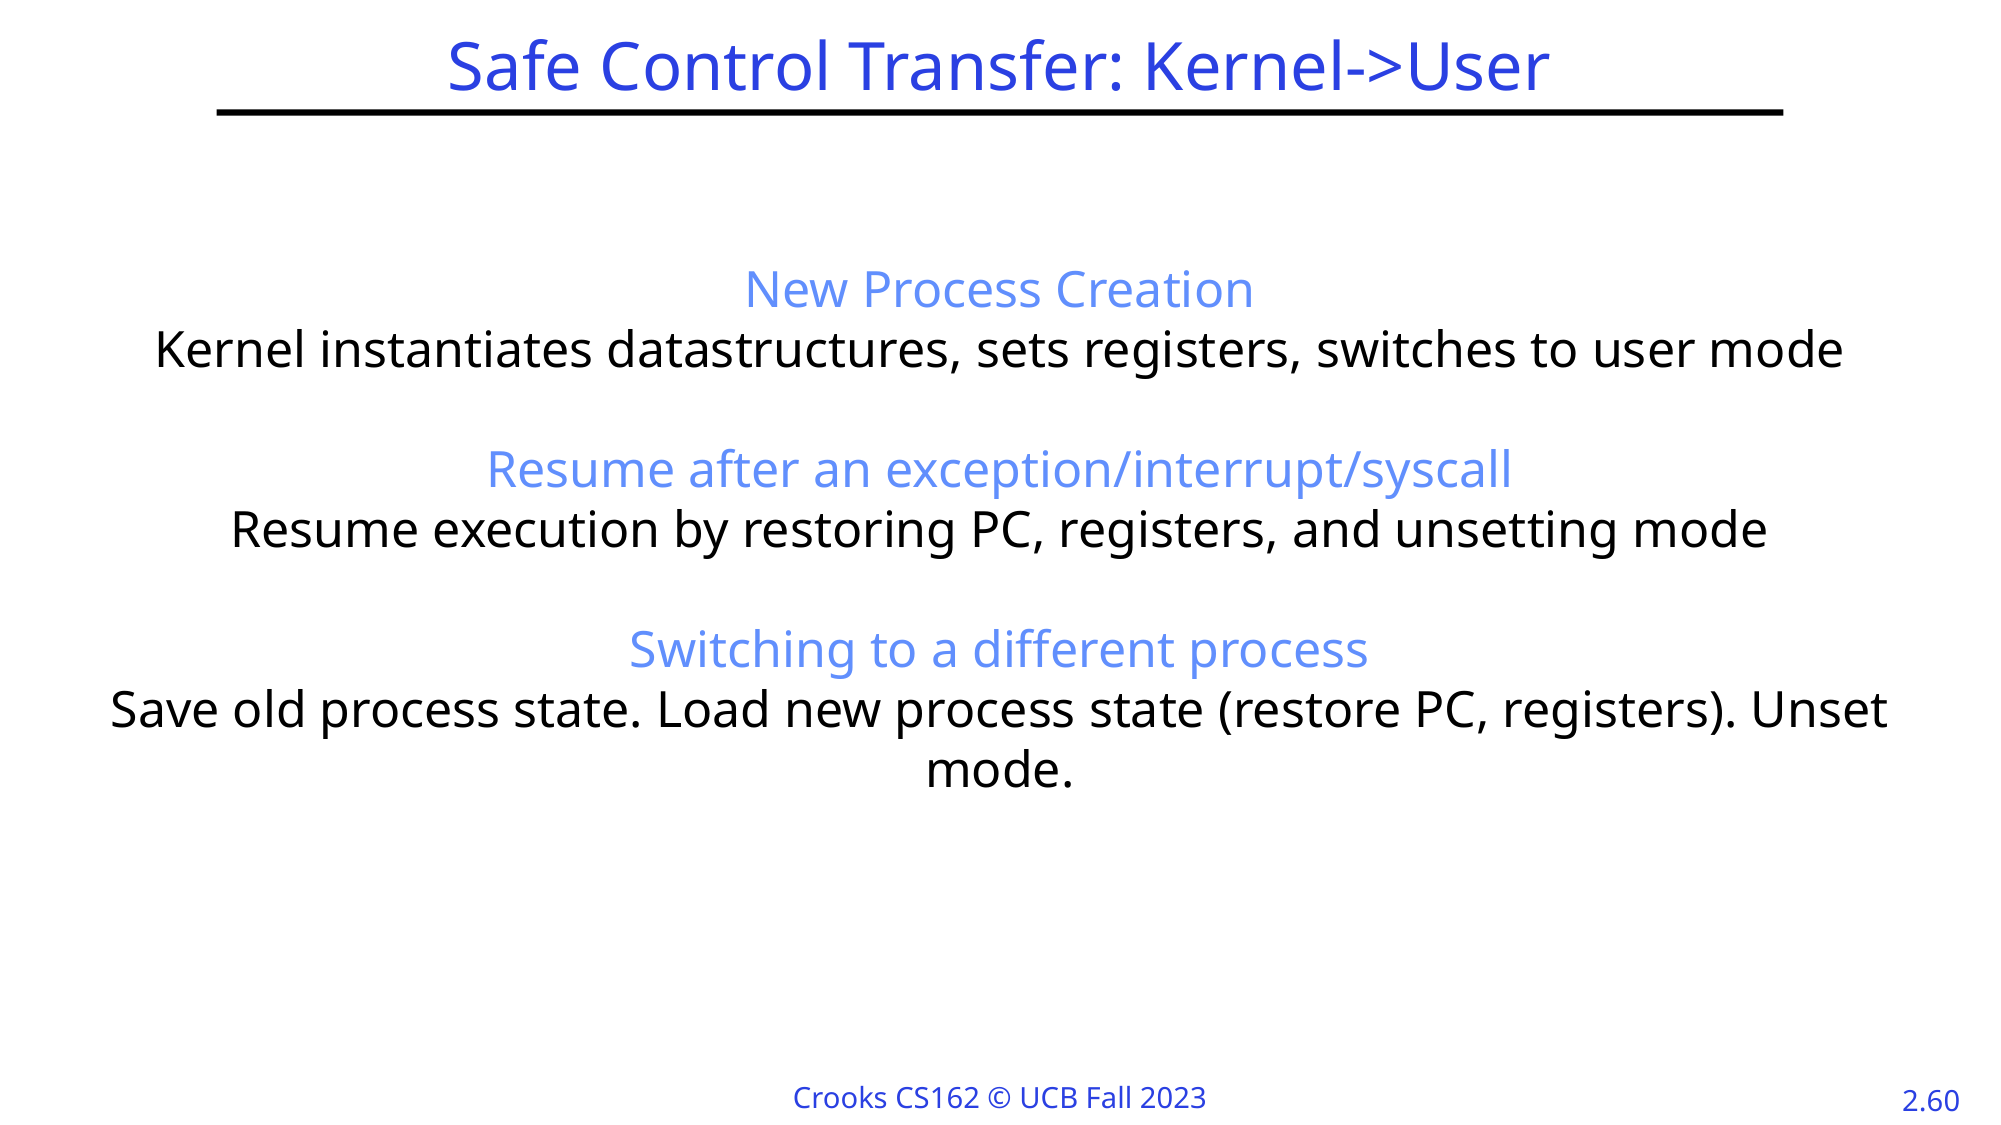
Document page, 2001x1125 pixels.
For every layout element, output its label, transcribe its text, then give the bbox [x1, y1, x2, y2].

text_box New Process Creation Kernel instantiates datastructures, sets registers, switches to user mode Resume after an exception/interrupt/syscall Resume execution by restoring PC, registers, and unsetting mode Switching to a different process Save old process state. Load new process state (restore PC, registers). Unset mode. [81, 249, 1919, 805]
title Safe Control Transfer: Kernel->User [0, 24, 2000, 113]
